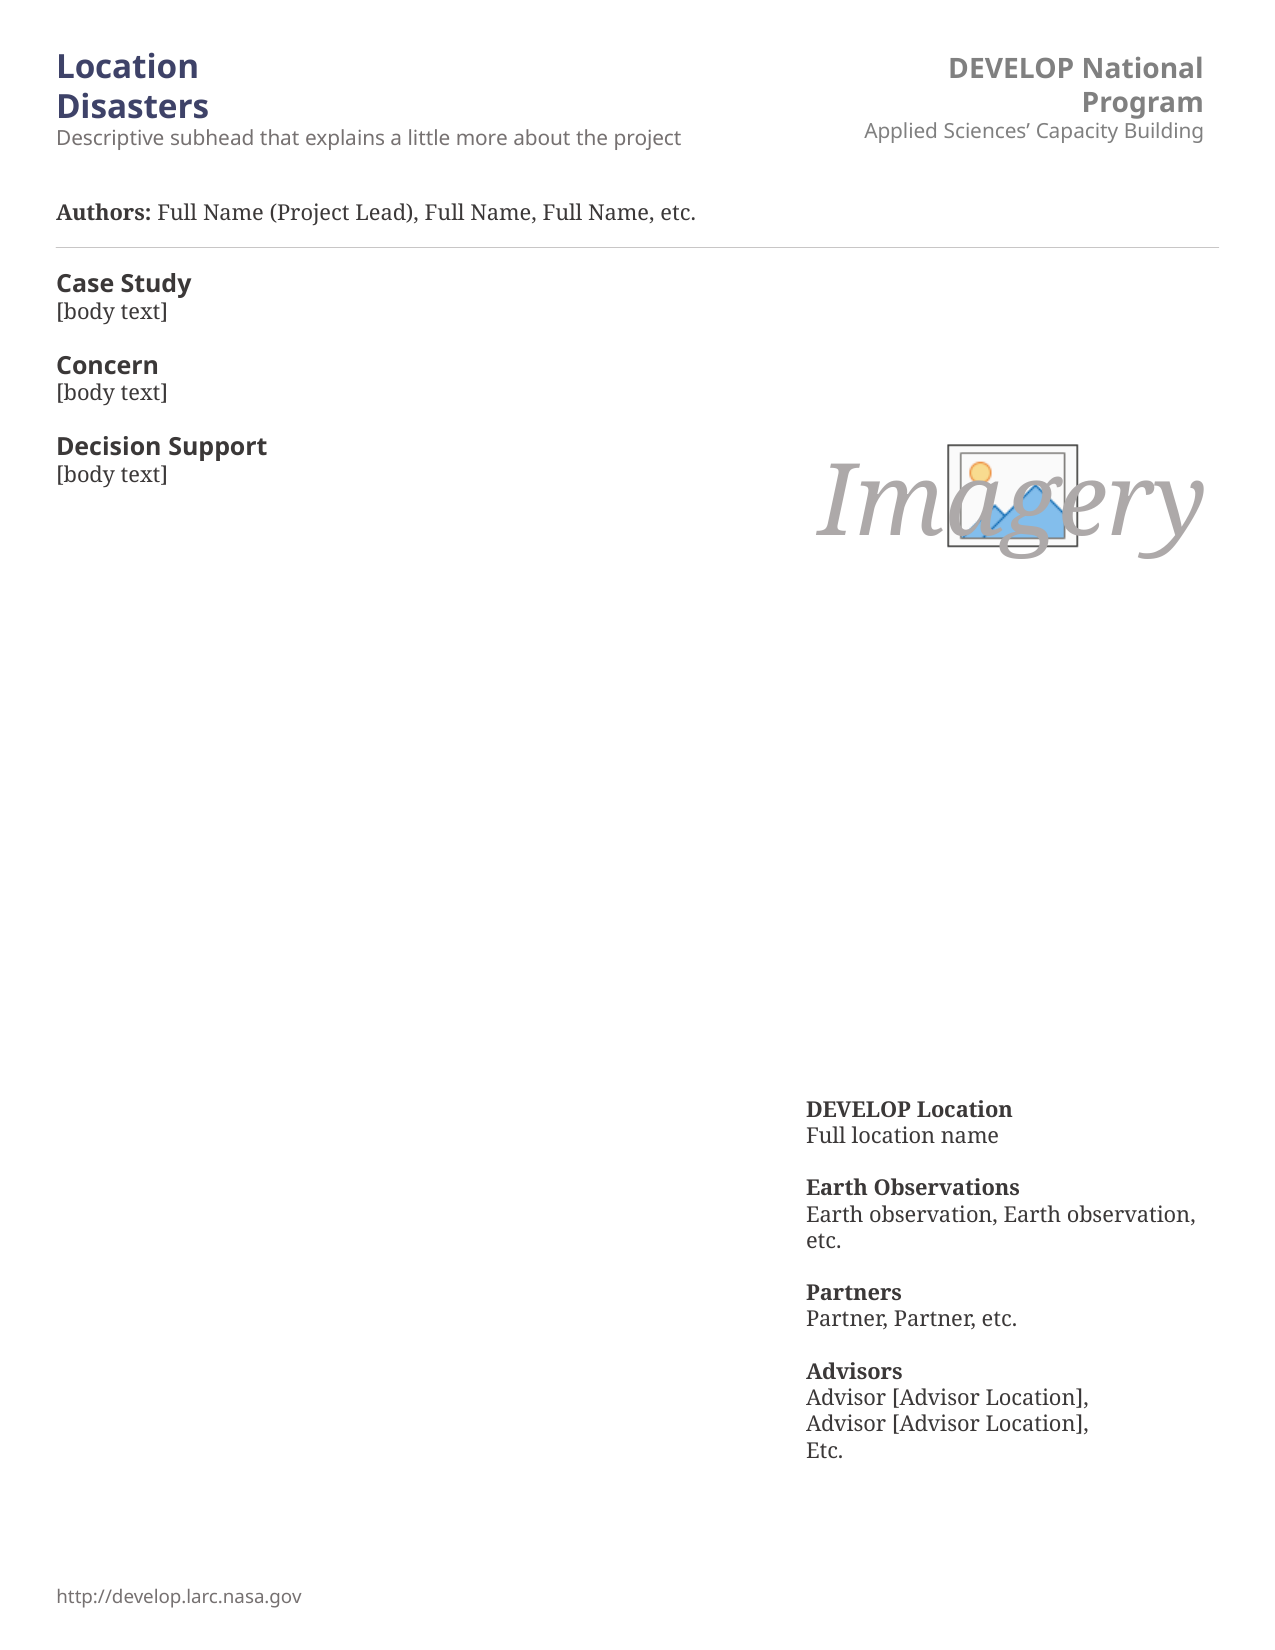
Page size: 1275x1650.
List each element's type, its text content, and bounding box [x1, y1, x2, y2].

picture [806, 299, 1220, 692]
text_box Location Disasters Descriptive subhead that explains a little more about the project [41, 37, 769, 158]
text_box DEVELOP Location Full location name Earth Observations Earth observation, Earth observation, etc. Partners Partner, Partner, etc. Advisors Advisor [Advisor Location], Advisor [Advisor Location], Etc. [791, 1087, 1219, 1470]
text_box Case Study [body text] Concern [body text] Decision Support [body text] [41, 260, 769, 494]
text_box Authors: Full Name (Project Lead), Full Name, Full Name, etc. [41, 191, 1219, 233]
